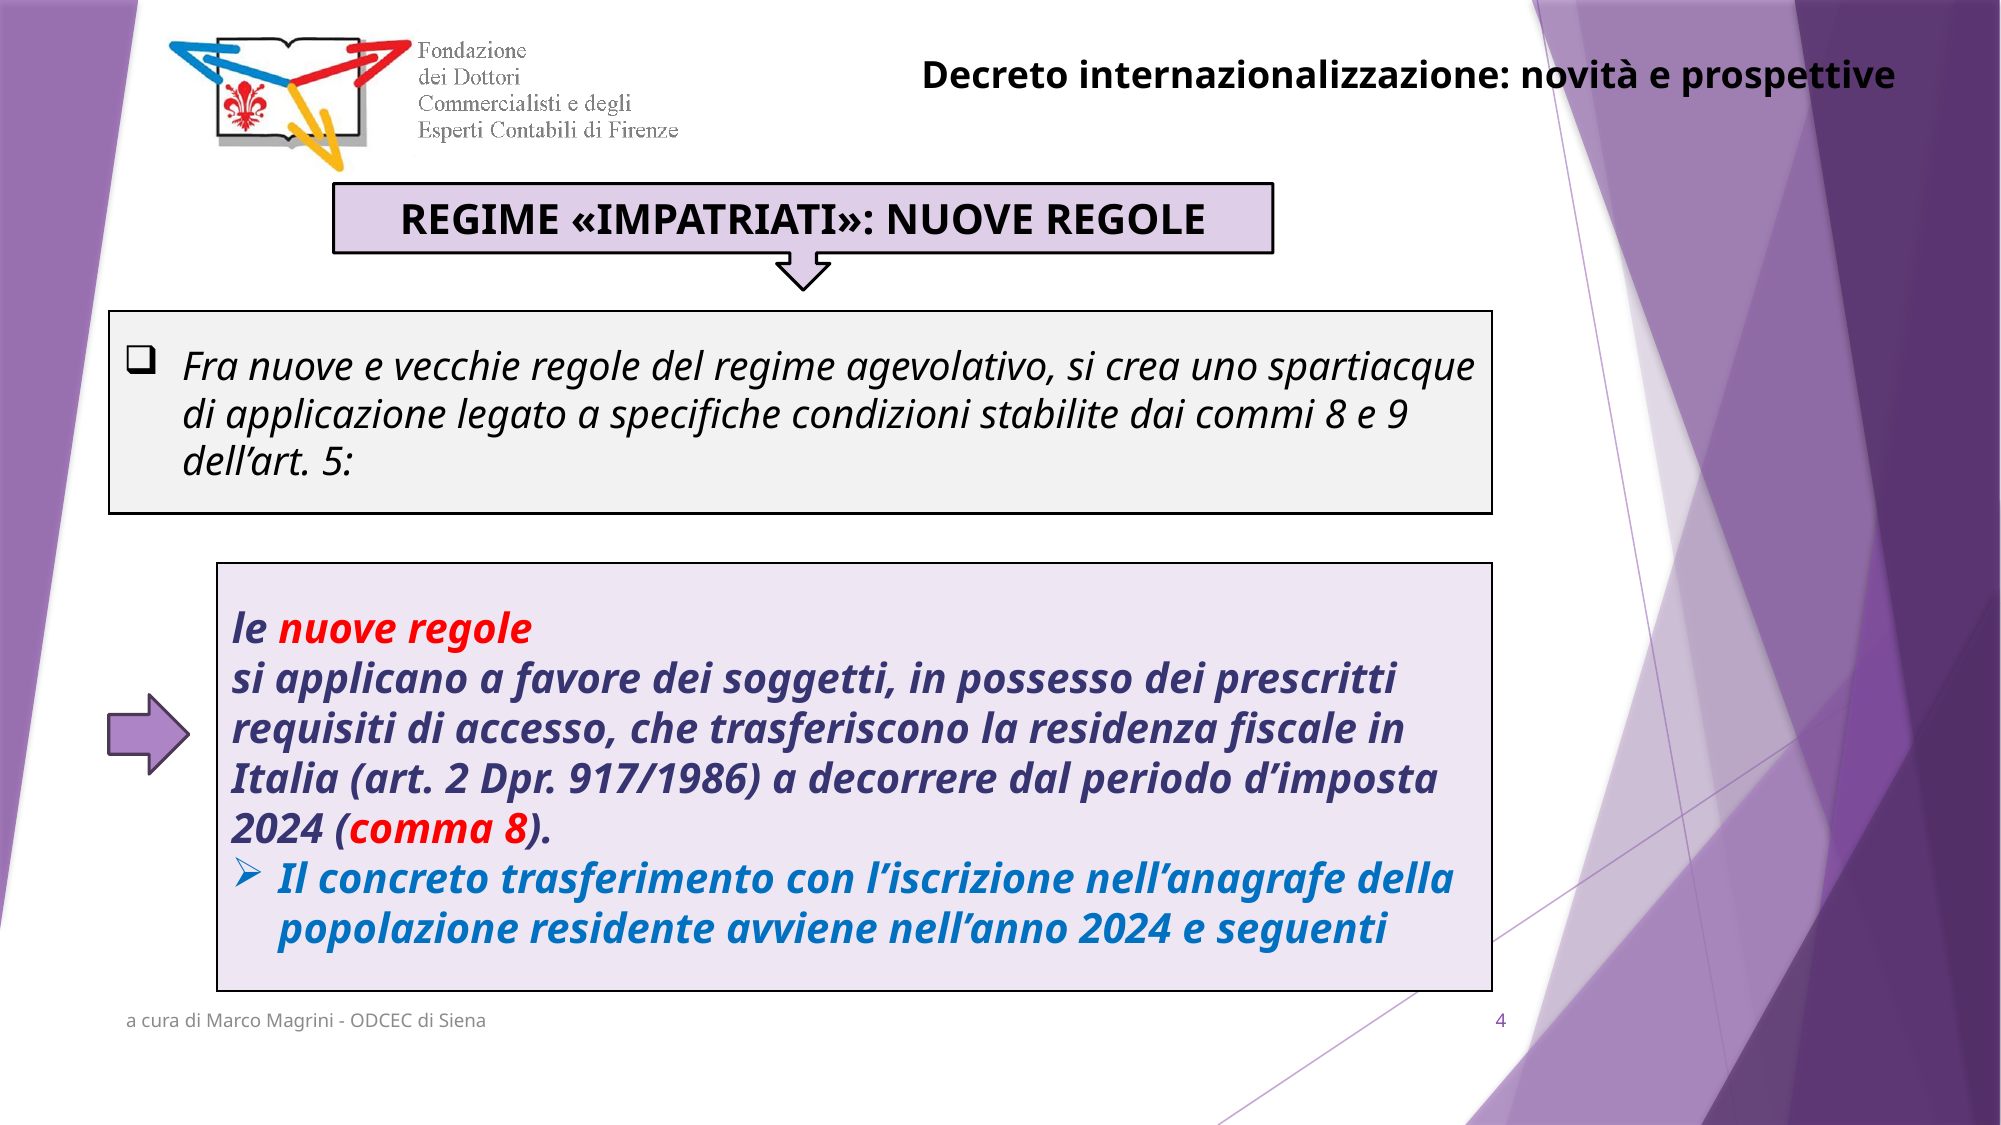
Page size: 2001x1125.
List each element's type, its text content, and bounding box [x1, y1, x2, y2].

text_box Fra nuove e vecchie regole del regime agevolativo, si crea uno spartiacque di applicazione legato a specifiche condizioni stabilite dai commi 8 e 9 dell’art. 5: [108, 311, 1492, 514]
text_box REGIME «IMPATRIATI»: NUOVE REGOLE [332, 182, 1275, 292]
text_box [107, 693, 190, 776]
text_box Decreto internazionalizzazione: novità e prospettive [849, 43, 1969, 104]
slide_number 4 [1409, 991, 1522, 1051]
footer a cura di Marco Magrini - ODCEC di Siena [111, 991, 1145, 1051]
text_box le nuove regole si applicano a favore dei soggetti, in possesso dei prescritti requisiti di accesso, che trasferiscono la residenza fiscale in Italia (art. 2 Dpr. 917/1986) a decorrere dal periodo d’imposta 2024 (comma 8). Il concreto trasferimento con l’iscrizione nell’anagrafe della popolazione residente avviene nell’anno 2024 e seguenti [217, 563, 1492, 991]
picture [165, 21, 689, 185]
